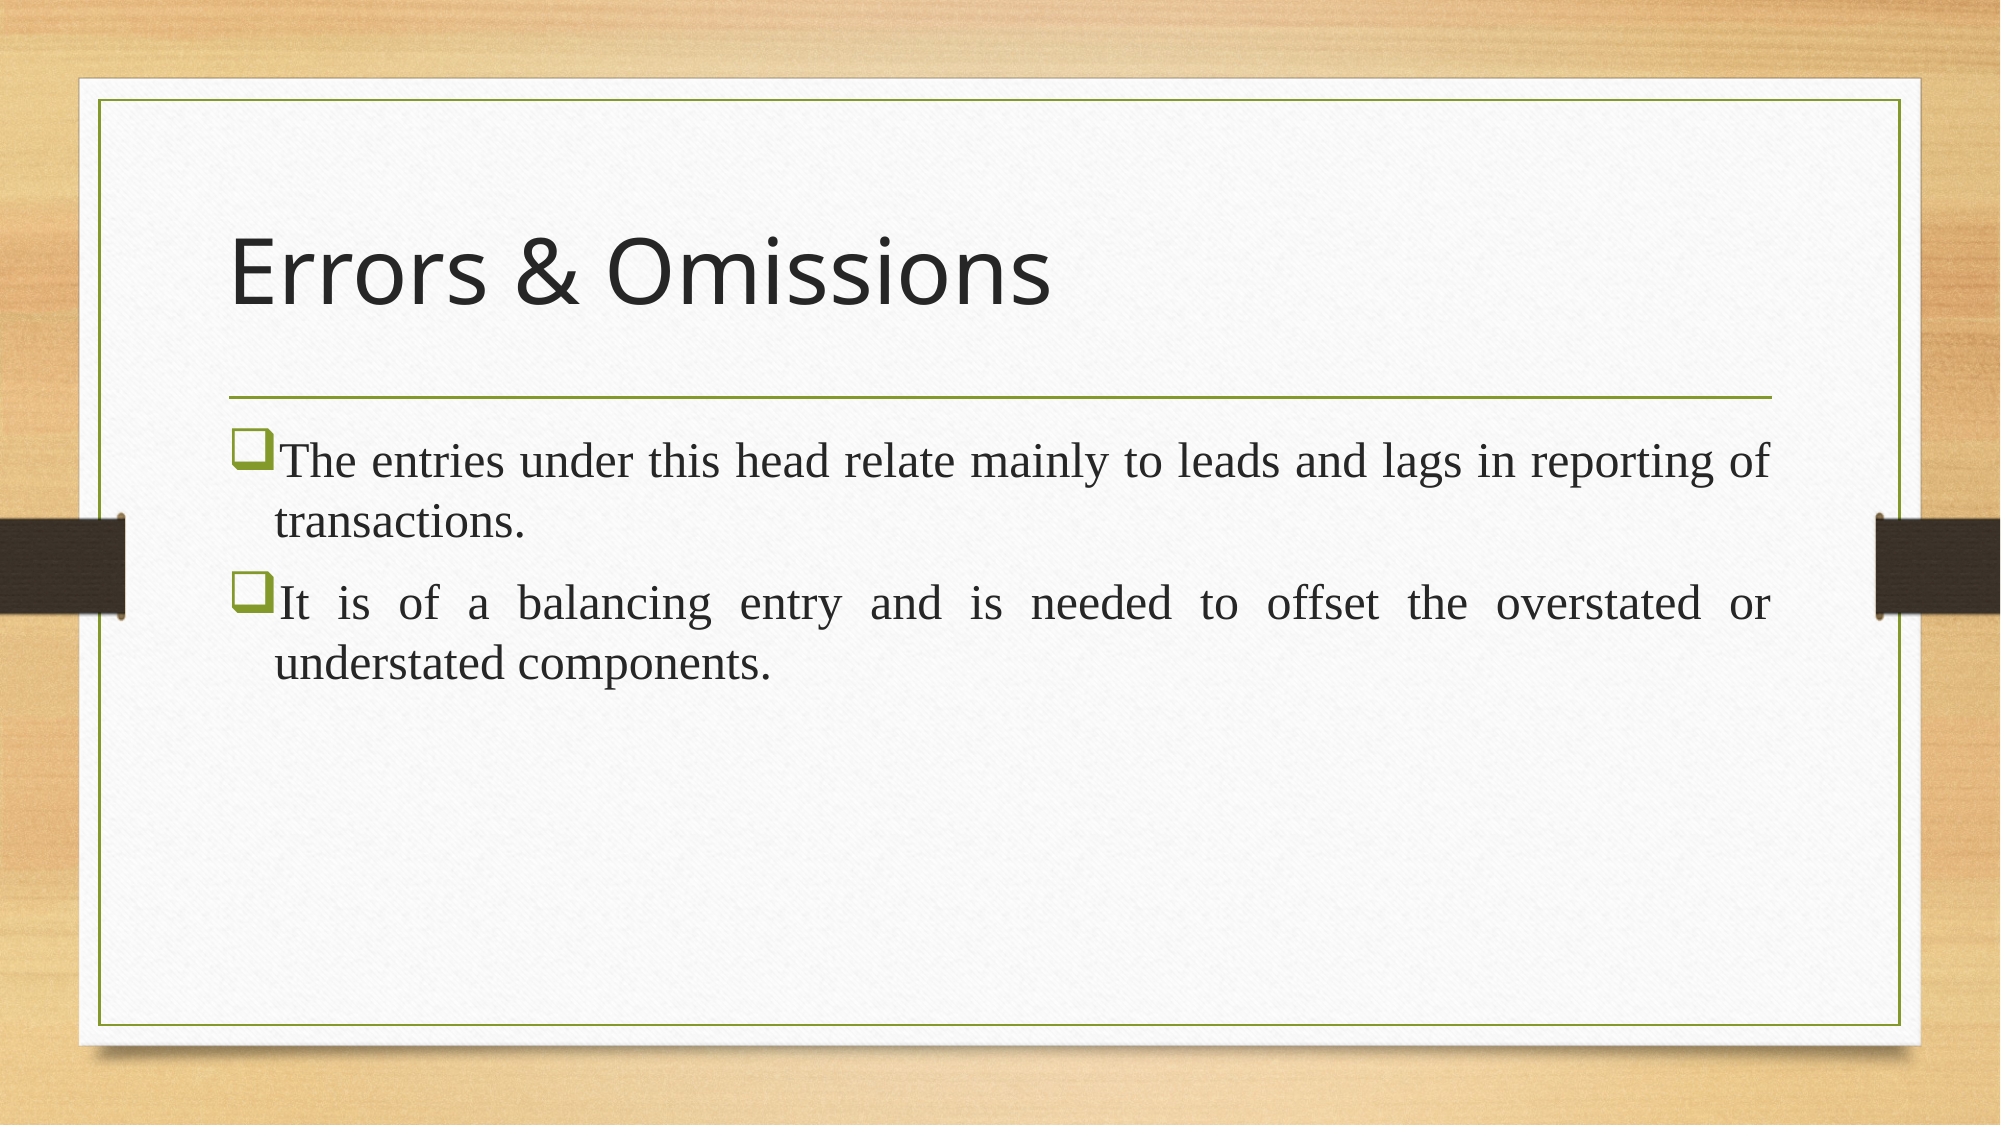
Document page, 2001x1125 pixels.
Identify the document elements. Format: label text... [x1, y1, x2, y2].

title Errors & Omissions [212, 161, 1788, 375]
list The entries under this head relate mainly to leads and lags in reporting of transactions. It is of a balancing entry and is needed to offset the overstated or understated components. [212, 419, 1788, 964]
picture [0, 0, 2001, 1125]
